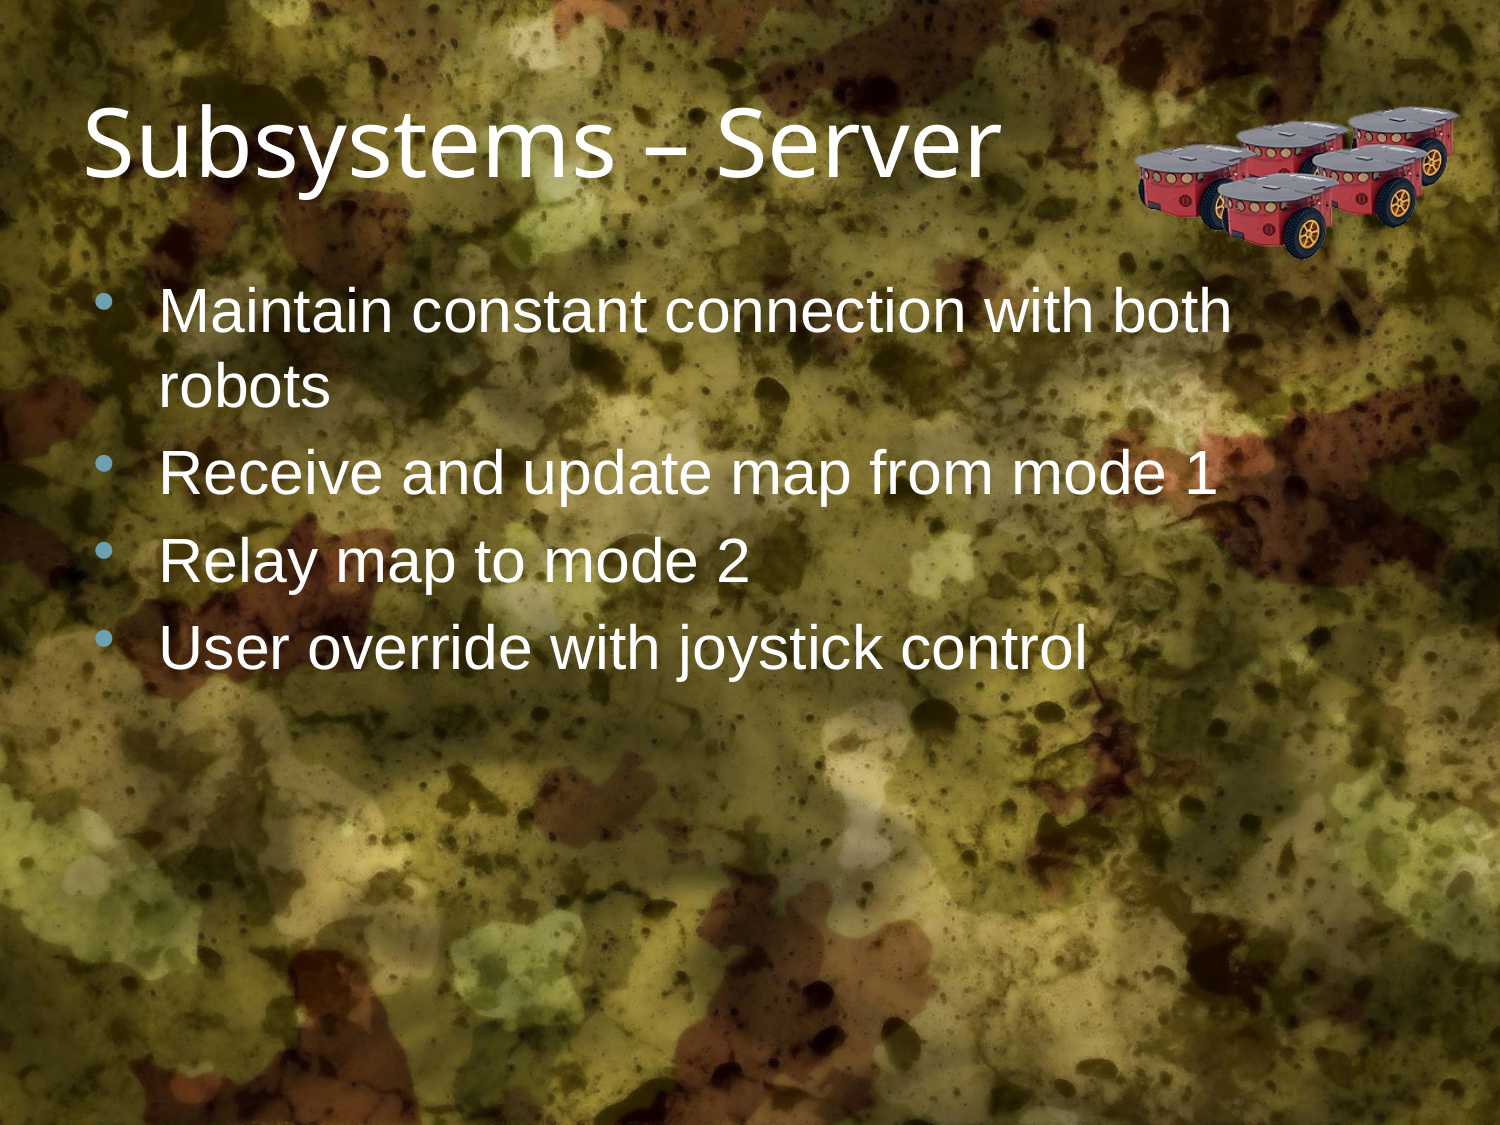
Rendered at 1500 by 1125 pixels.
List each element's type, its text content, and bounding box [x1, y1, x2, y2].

list Maintain constant connection with both robots Receive and update map from mode 1 Relay map to mode 2 User override with joystick control [75, 262, 1300, 1005]
title Subsystems – Server [75, 45, 1300, 233]
picture [0, 0, 1500, 1125]
